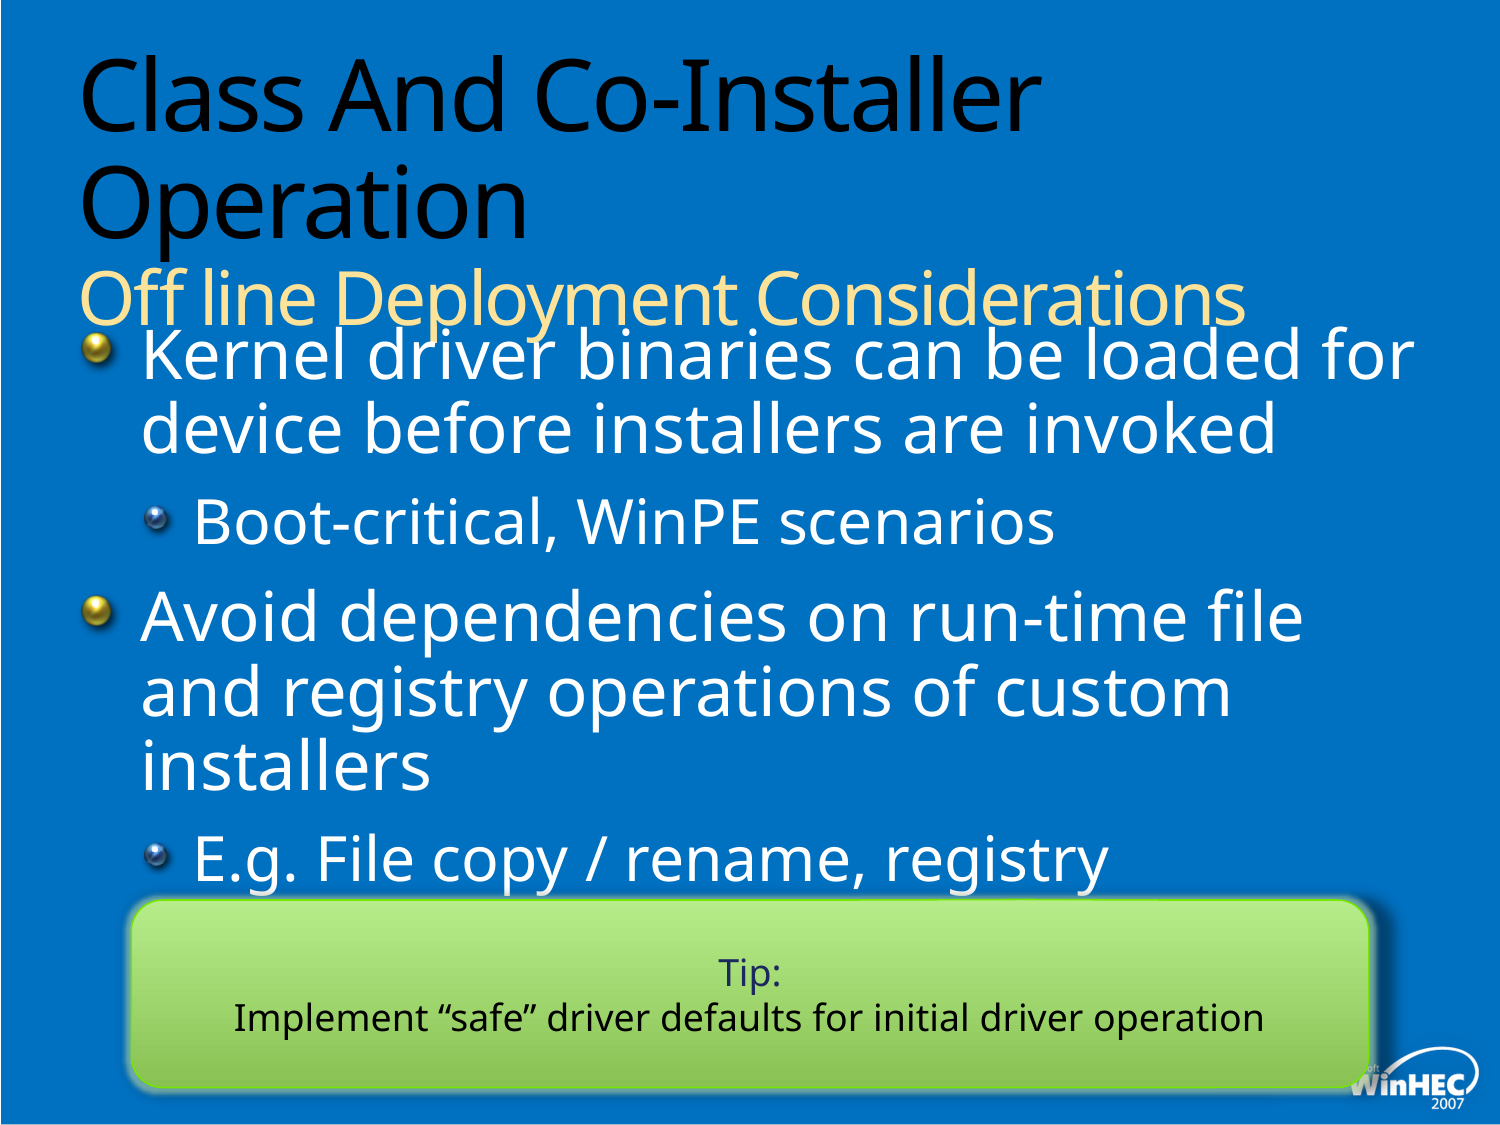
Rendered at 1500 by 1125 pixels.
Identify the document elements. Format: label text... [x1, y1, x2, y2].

list Kernel driver binaries can be loaded for device before installers are invoked Boot-critical, WinPE scenarios Avoid dependencies on run-time file and registry operations of custom installers E.g. File copy / rename, registry operations not specified in INF [62, 312, 1438, 702]
picture [0, 0, 1500, 1125]
title Class And Co-Installer Operation Off line Deployment Considerations [62, 37, 1438, 229]
text_box Tip: Implement “safe” driver defaults for initial driver operation [130, 898, 1370, 1089]
